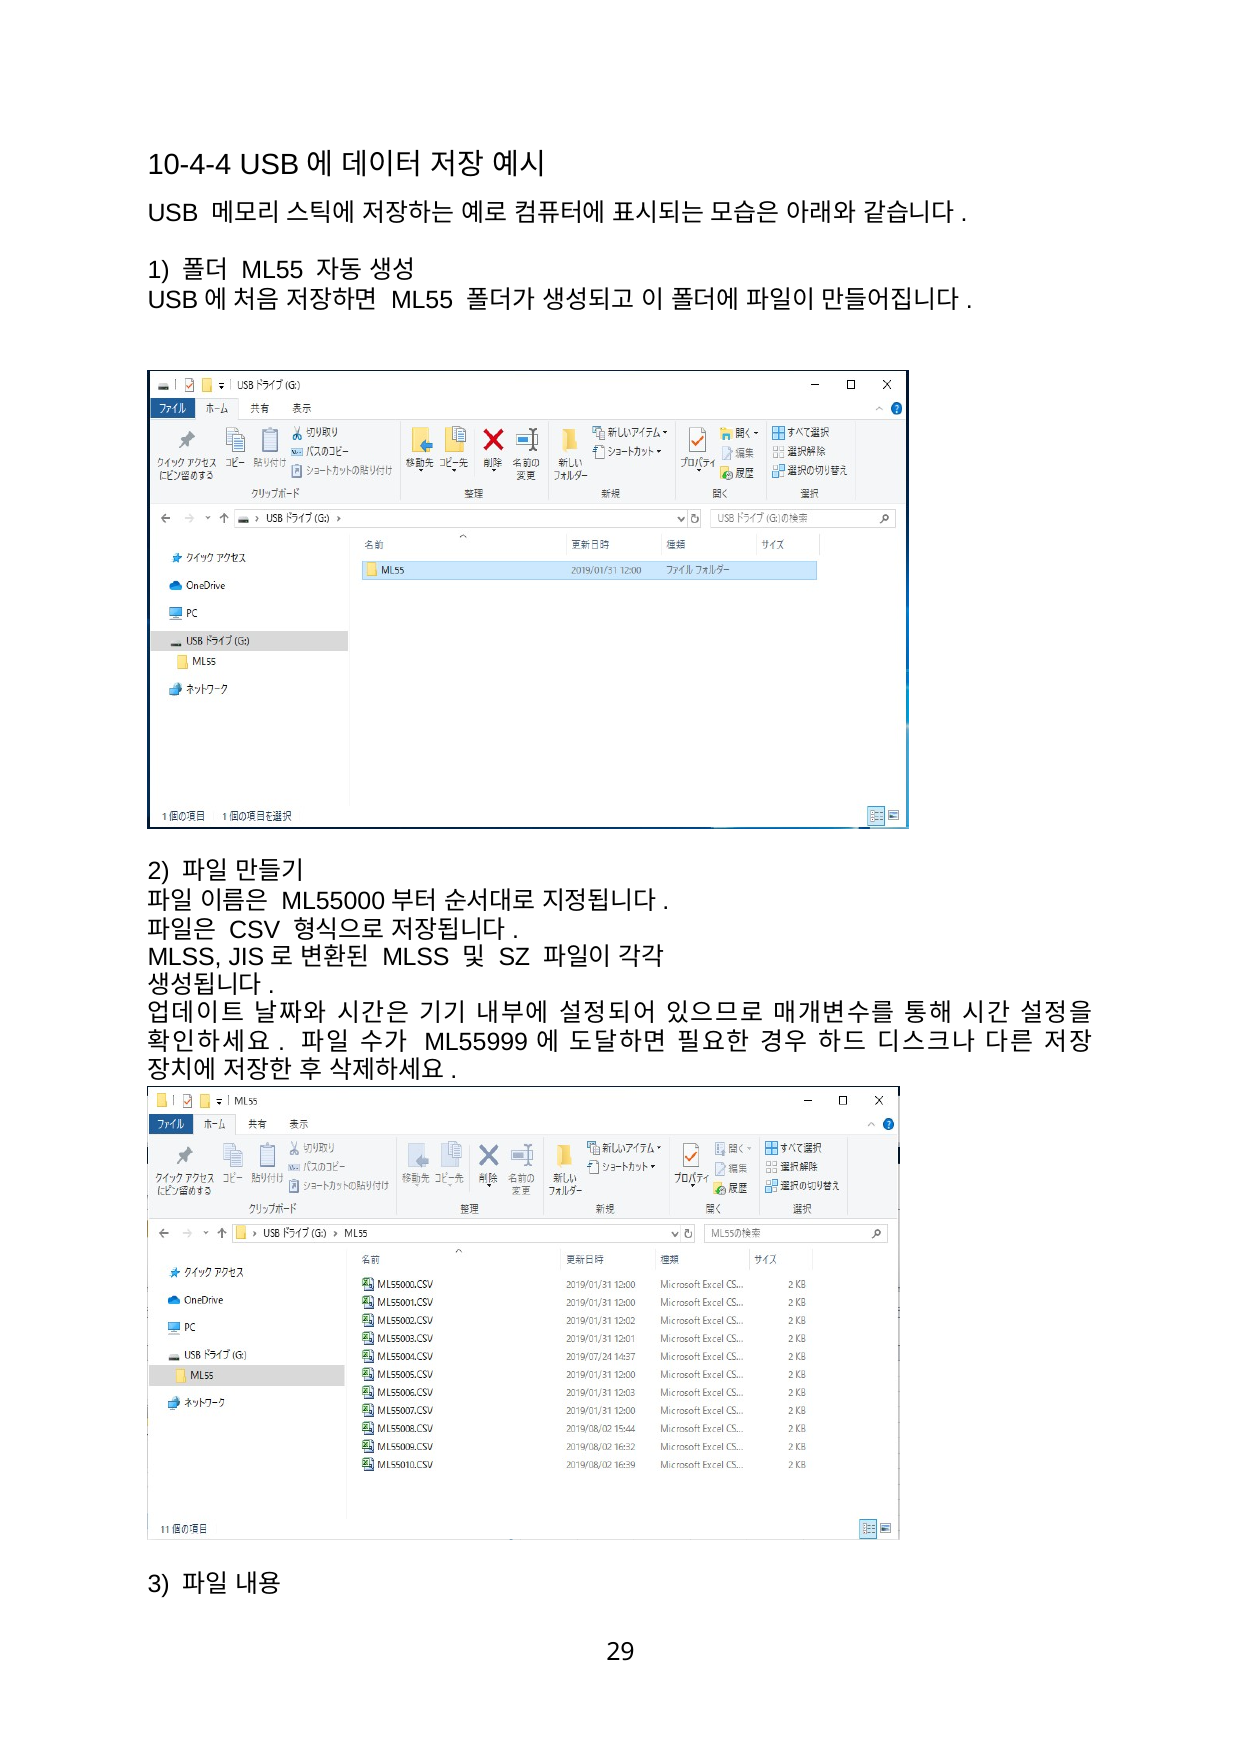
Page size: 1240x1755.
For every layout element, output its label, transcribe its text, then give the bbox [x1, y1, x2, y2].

slide_number 29 [600, 1633, 643, 1755]
text_box 10-4-4 USB에 데이터 저장 예시 USB 메모리 스틱에 저장하는 예로 컴퓨터에 표시되는 모습은 아래와 같습니다. 1) 폴더 ML55 자동 생성 USB에 처음 저장하면 ML55 폴더가 생성되고 이 폴더에 파일이 만들어집니다. [145, 125, 1094, 314]
picture [147, 370, 909, 829]
picture [147, 1086, 900, 1541]
text_box 3) 파일 내용 [145, 1565, 327, 1598]
text_box 2) 파일 만들기 파일 이름은 ML55000부터 순서대로 지정됩니다. 파일은 CSV 형식으로 저장됩니다. MLSS, JIS로 변환된 MLSS 및 SZ 파일이 각각 생성됩니다. 업데이트 날짜와 시간은 기기 내부에 설정되어 있으므로 매개변수를 통해 시간 설정을 확인하세요. 파일 수가 ML55999에 도달하면 필요한 경우 하드 디스크나 다른 저장 장치에 저장한 후 삭제하세요. 파일 이름 범위: ML55000 - ML55999 [145, 853, 1094, 1114]
